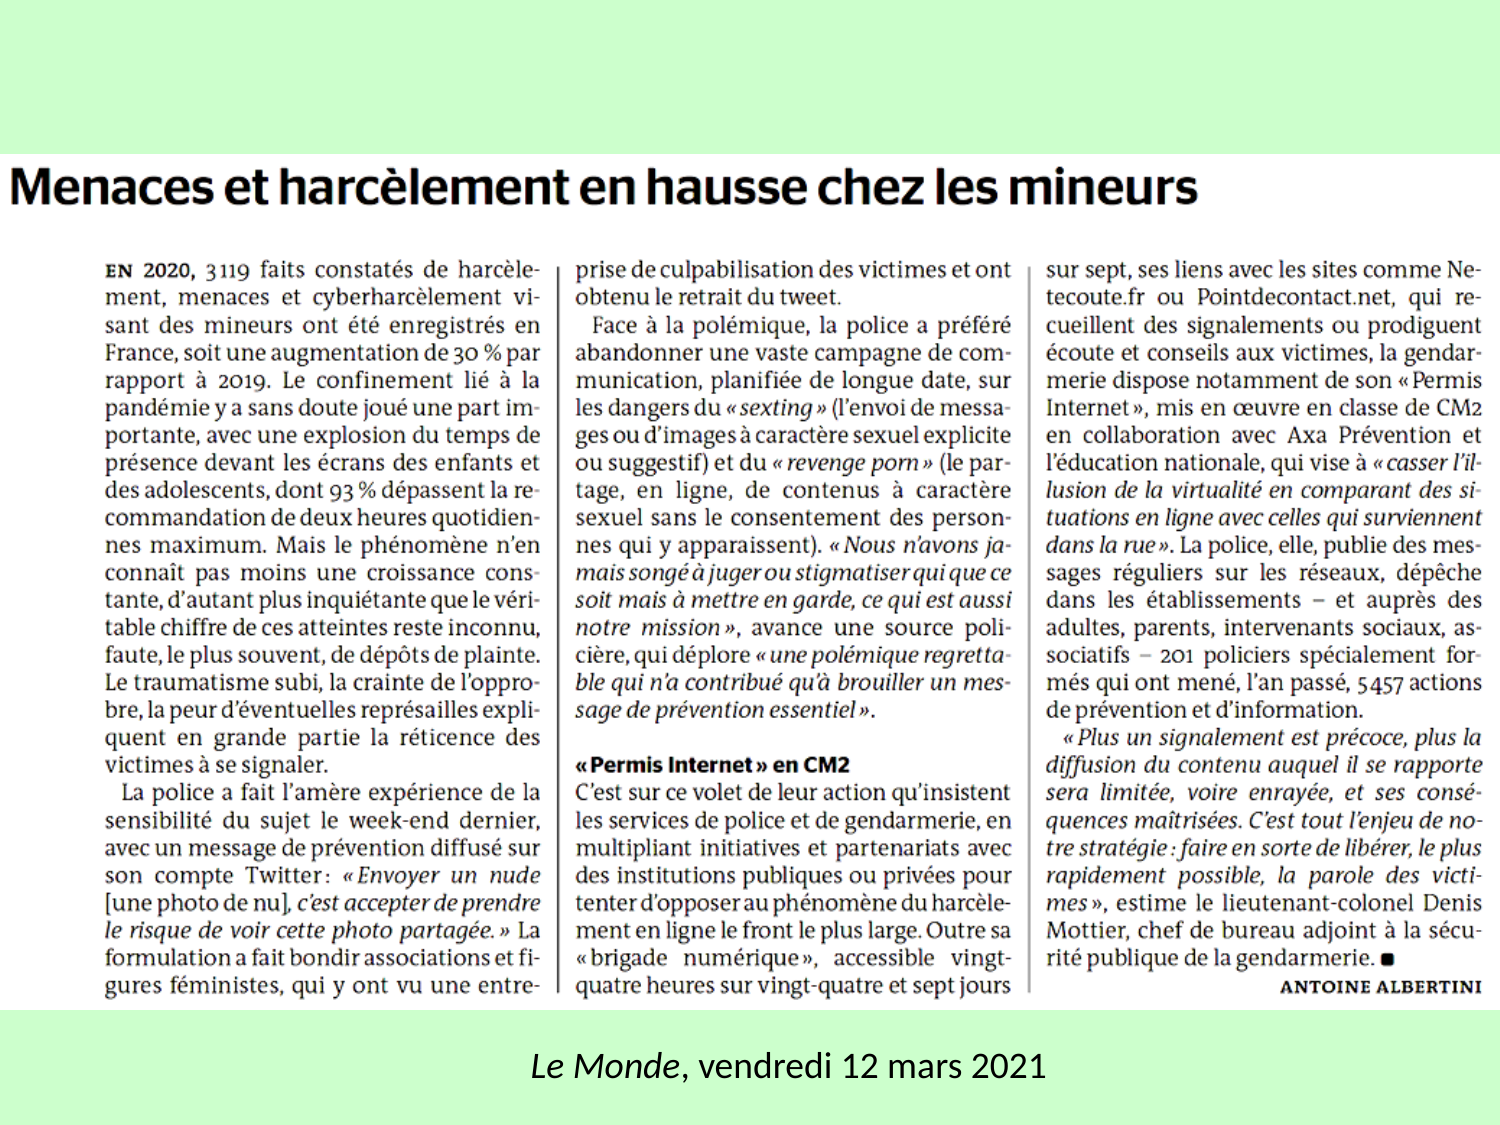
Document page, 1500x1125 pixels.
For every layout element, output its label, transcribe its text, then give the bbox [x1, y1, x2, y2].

picture [0, 154, 1500, 1010]
text_box Le Monde, vendredi 12 mars 2021 [515, 1033, 1063, 1093]
